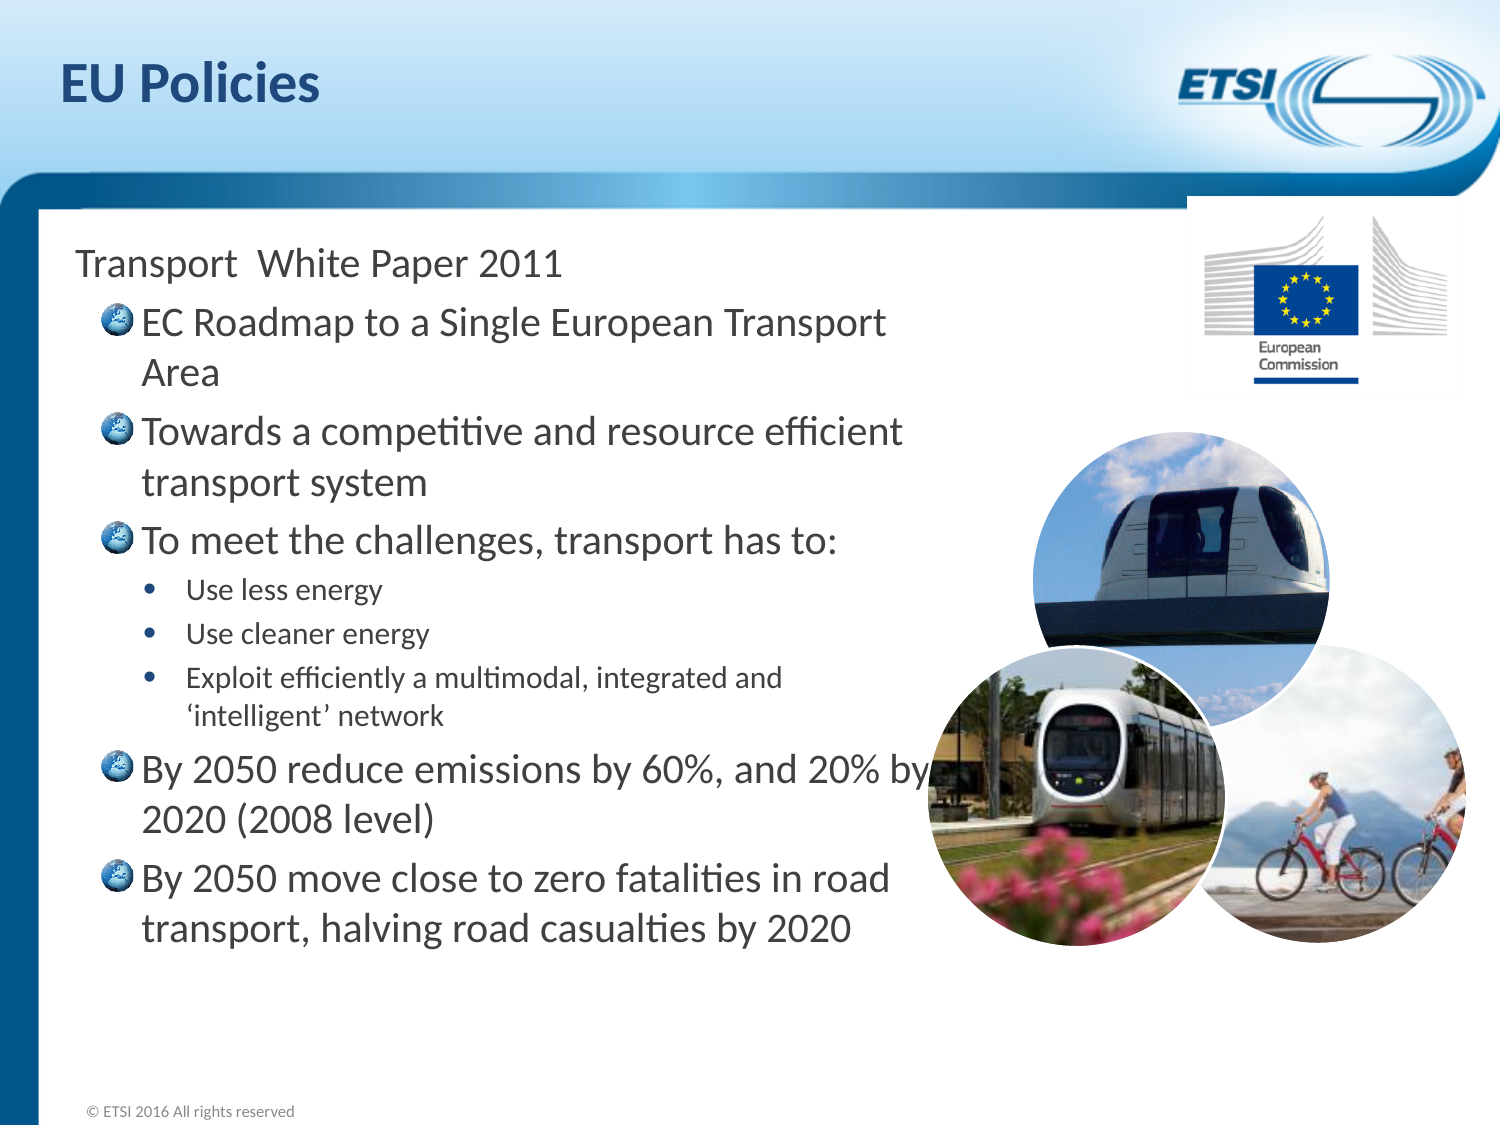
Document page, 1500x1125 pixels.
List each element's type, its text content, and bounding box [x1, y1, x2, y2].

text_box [925, 429, 1470, 950]
list Transport White Paper 2011 EC Roadmap to a Single European Transport Area Towards a competitive and resource efficient transport system To meet the challenges, transport has to: Use less energy Use cleaner energy Exploit efficiently a multimodal, integrated and ‘intelligent’ network By 2050 reduce emissions by 60%, and 20% by 2020 (2008 level) By 2050 move close to zero fatalities in road transport, halving road casualties by 2020 [60, 227, 947, 964]
picture [0, 0, 1500, 1125]
title EU Policies [45, 36, 1396, 148]
footer © ETSI 2016 All rights reserved [70, 1080, 926, 1125]
